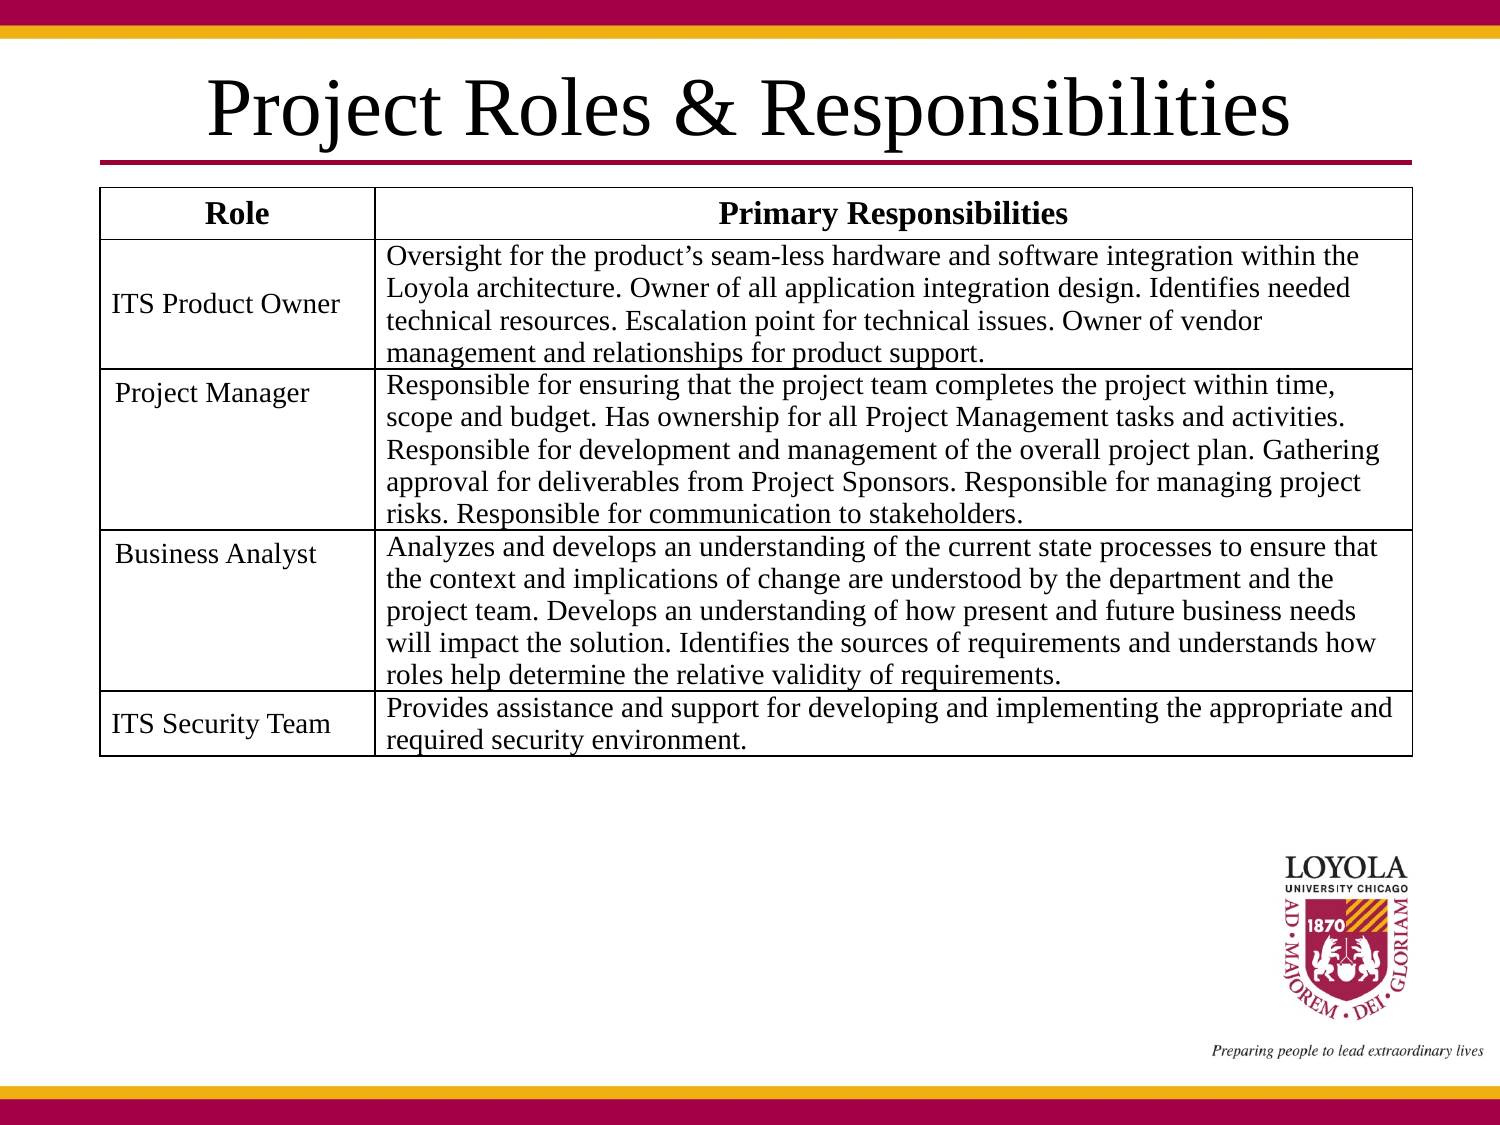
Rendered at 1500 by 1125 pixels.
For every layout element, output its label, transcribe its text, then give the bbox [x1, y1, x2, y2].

title Project Roles & Responsibilities [75, 45, 1425, 233]
table_cell ITS Security Team [101, 692, 374, 755]
table_cell Provides assistance and support for developing and implementing the appropriate and required security environment. [376, 692, 1412, 755]
table_cell Analyzes and develops an understanding of the current state processes to ensure that the context and implications of change are understood by the department and the project team. Develops an understanding of how present and future business needs will impact the solution. Identifies the sources of requirements and understands how roles help determine the relative validity of requirements. [376, 531, 1412, 690]
picture [0, 0, 1500, 1125]
table_cell Business Analyst [101, 531, 374, 690]
table_cell Oversight for the product’s seam-less hardware and software integration within the Loyola architecture. Owner of all application integration design. Identifies needed technical resources. Escalation point for technical issues. Owner of vendor management and relationships for product support. [376, 240, 1412, 368]
table_cell Responsible for ensuring that the project team completes the project within time, scope and budget. Has ownership for all Project Management tasks and activities. Responsible for development and management of the overall project plan. Gathering approval for deliverables from Project Sponsors. Responsible for managing project risks. Responsible for communication to stakeholders. [376, 370, 1412, 529]
table_header Role [101, 188, 374, 239]
table_cell Project Manager [101, 370, 374, 529]
table_header Primary Responsibilities [376, 188, 1412, 239]
table_cell ITS Product Owner [101, 240, 374, 368]
